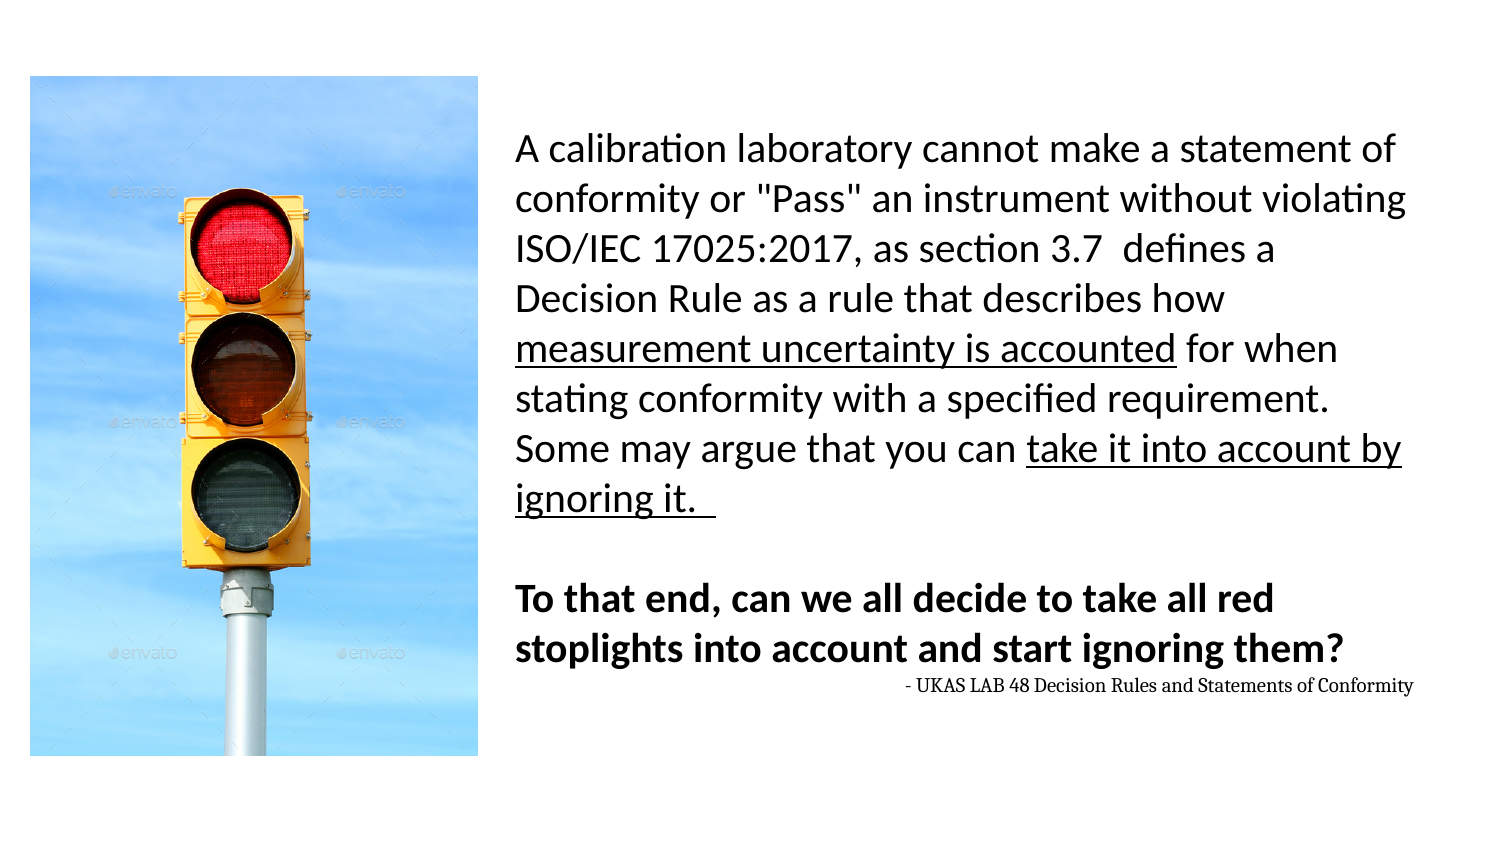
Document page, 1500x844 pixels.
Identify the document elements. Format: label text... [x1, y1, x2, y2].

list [30, 76, 479, 757]
text_box A calibration laboratory cannot make a statement of conformity or "Pass" an instrument without violating ISO/IEC 17025:2017, as section 3.7 defines a Decision Rule as a rule that describes how measurement uncertainty is accounted for when stating conformity with a specified requirement. Some may argue that you can take it into account by ignoring it. To that end, can we all decide to take all red stoplights into account and start ignoring them? - UKAS LAB 48 Decision Rules and Statements of Conformity [503, 115, 1426, 702]
